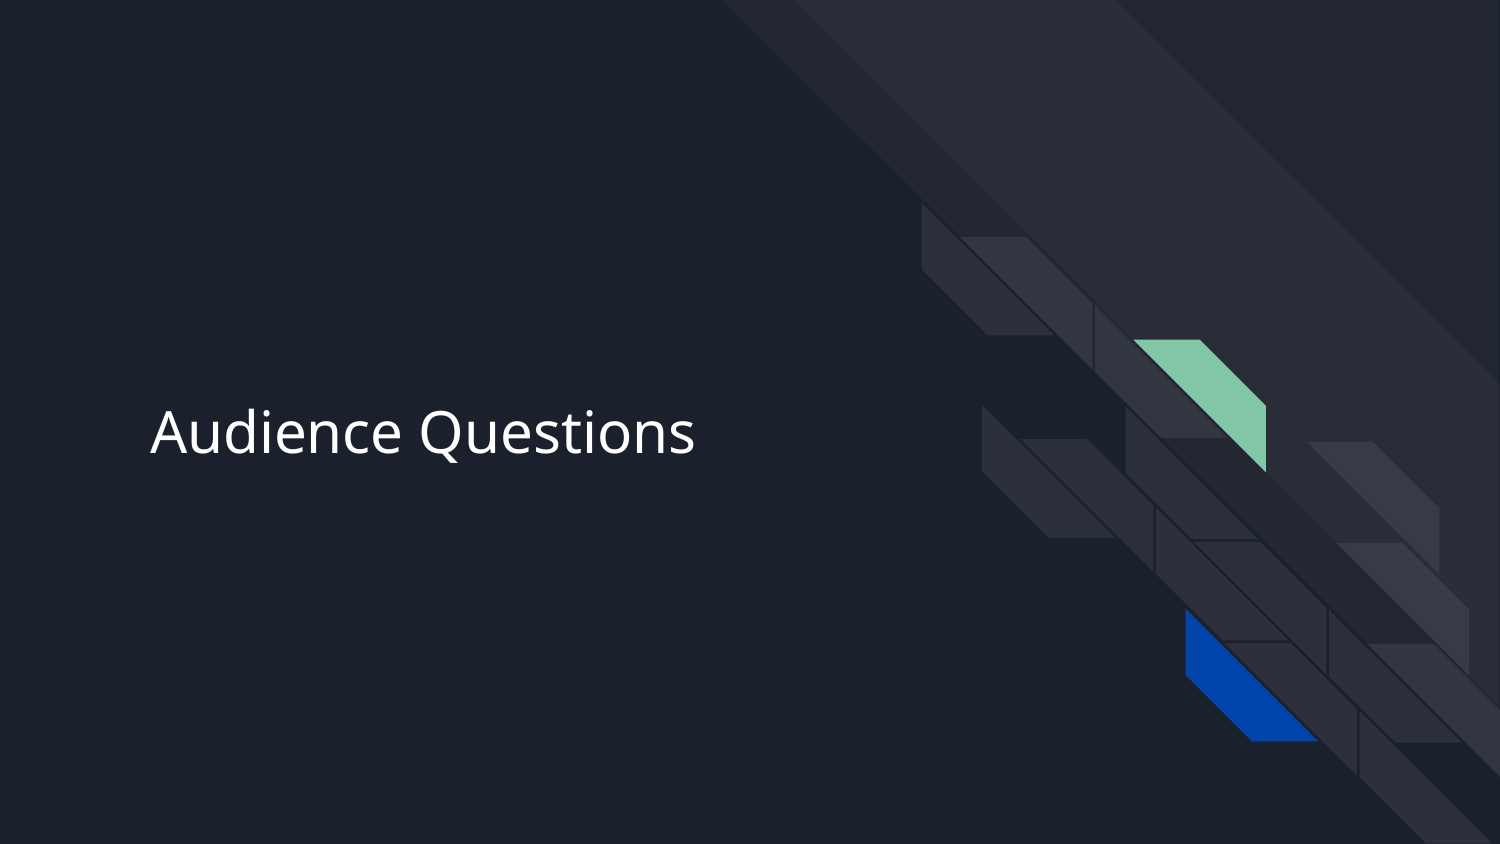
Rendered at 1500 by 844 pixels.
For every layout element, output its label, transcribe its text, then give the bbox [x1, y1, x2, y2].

title Audience Questions [135, 336, 888, 526]
